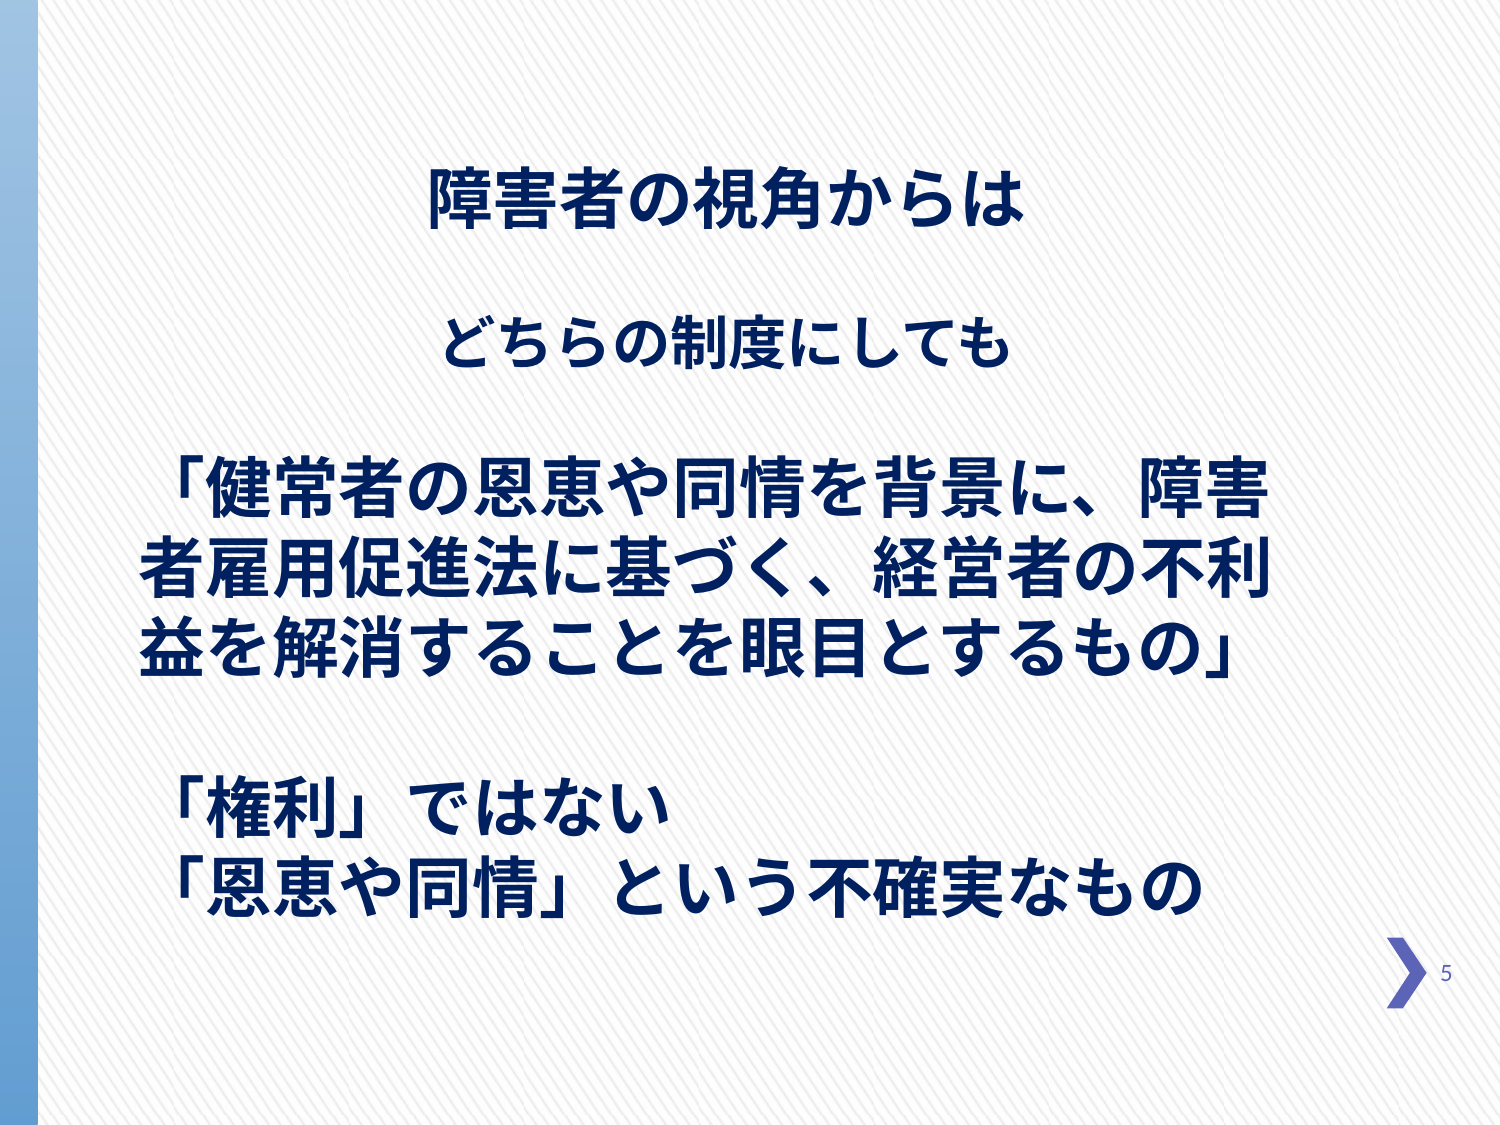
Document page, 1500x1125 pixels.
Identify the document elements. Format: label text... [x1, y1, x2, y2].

text_box 障害者の視角からは どちらの制度にしても 「健常者の恩恵や同情を背景に、障害者雇用促進法に基づく、経営者の不利益を解消することを眼目とするもの」 「権利」ではない 「恩恵や同情」という不確実なもの [123, 148, 1329, 934]
slide_number 5 [1425, 941, 1488, 1002]
